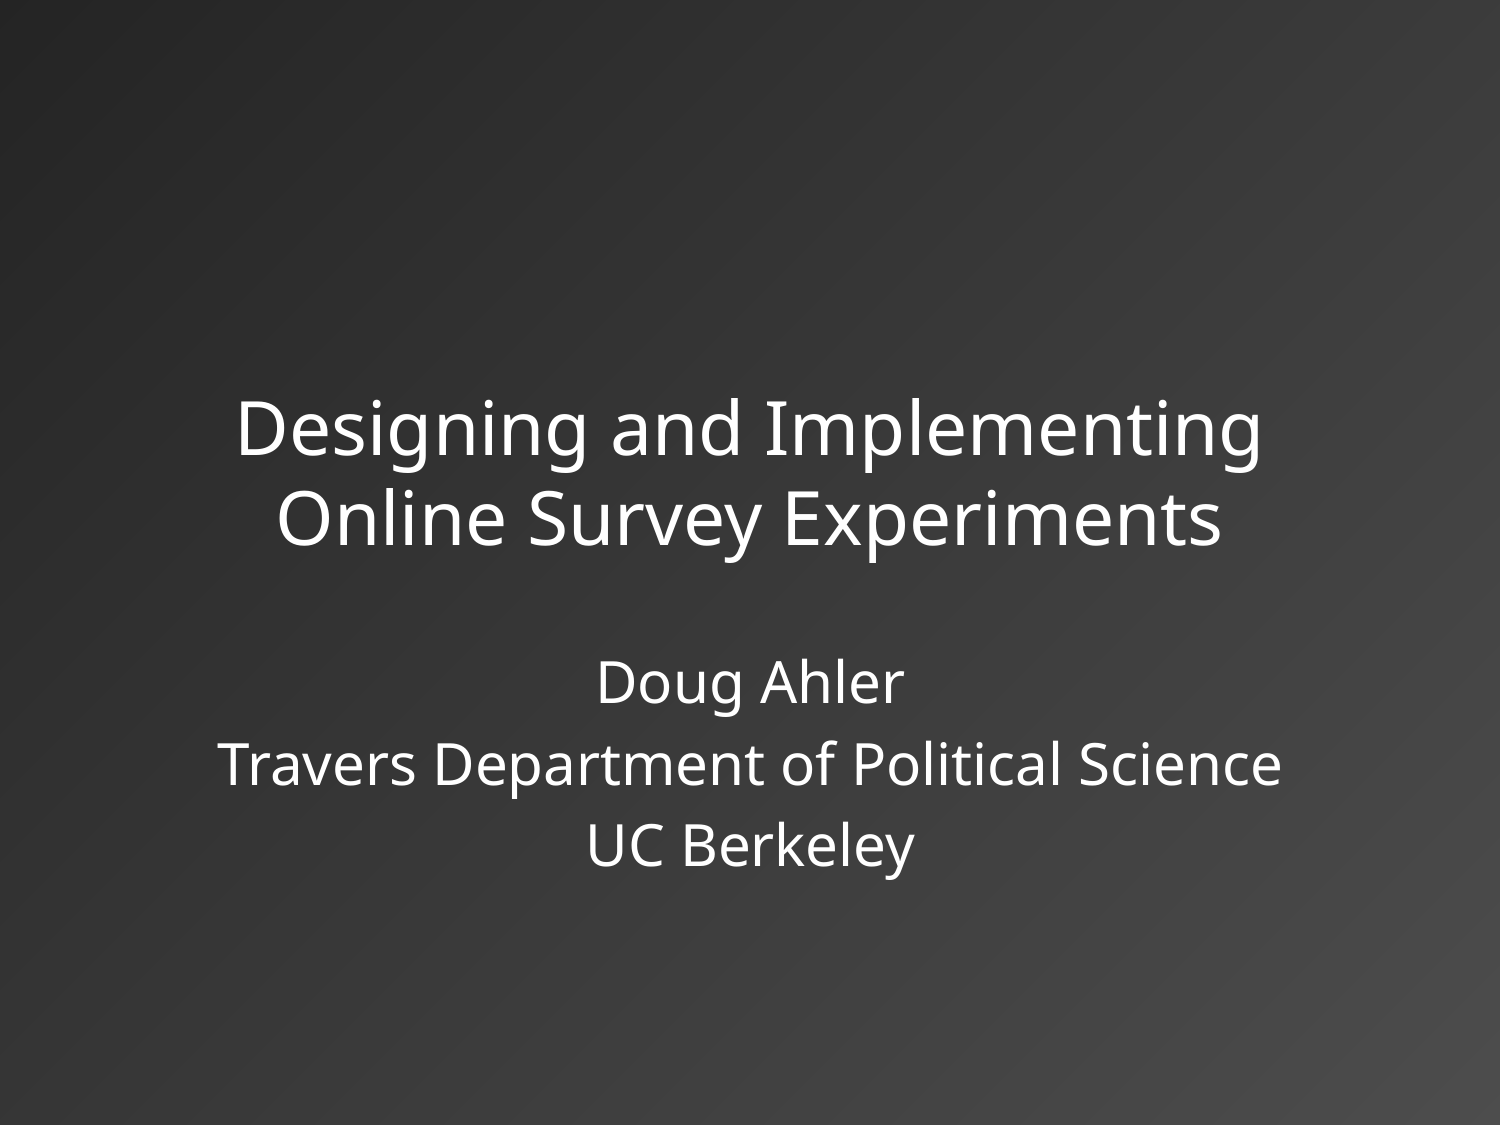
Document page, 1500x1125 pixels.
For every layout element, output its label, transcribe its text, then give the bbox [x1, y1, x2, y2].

subtitle Doug Ahler Travers Department of Political Science UC Berkeley [150, 637, 1351, 926]
title Designing and Implementing Online Survey Experiments [112, 349, 1388, 591]
